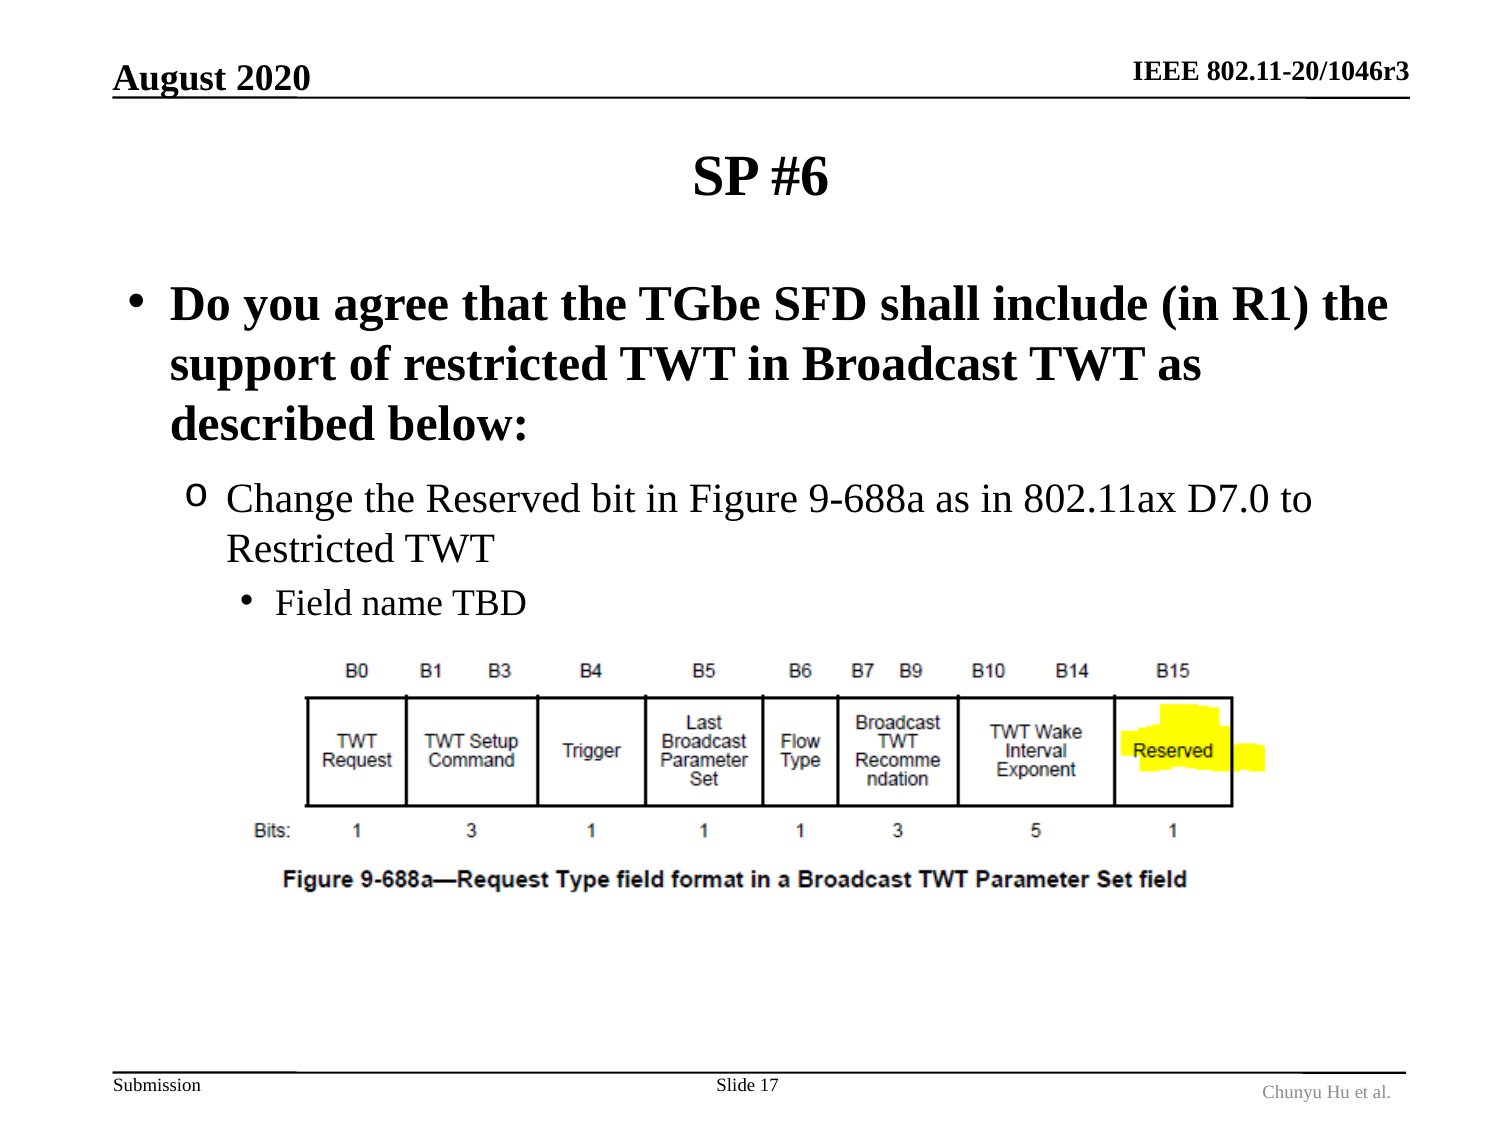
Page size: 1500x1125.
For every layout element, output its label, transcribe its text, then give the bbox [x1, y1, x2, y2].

list Do you agree that the TGbe SFD shall include (in R1) the support of restricted TWT in Broadcast TWT as described below: Change the Reserved bit in Figure 9-688a as in 802.11ax D7.0 to Restricted TWT Field name TBD [112, 262, 1411, 1073]
picture [230, 659, 1266, 898]
slide_number Slide 17 [702, 1072, 793, 1111]
footer Chunyu Hu et al. [877, 1072, 1407, 1110]
title SP #6 [112, 97, 1411, 248]
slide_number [112, 52, 563, 90]
